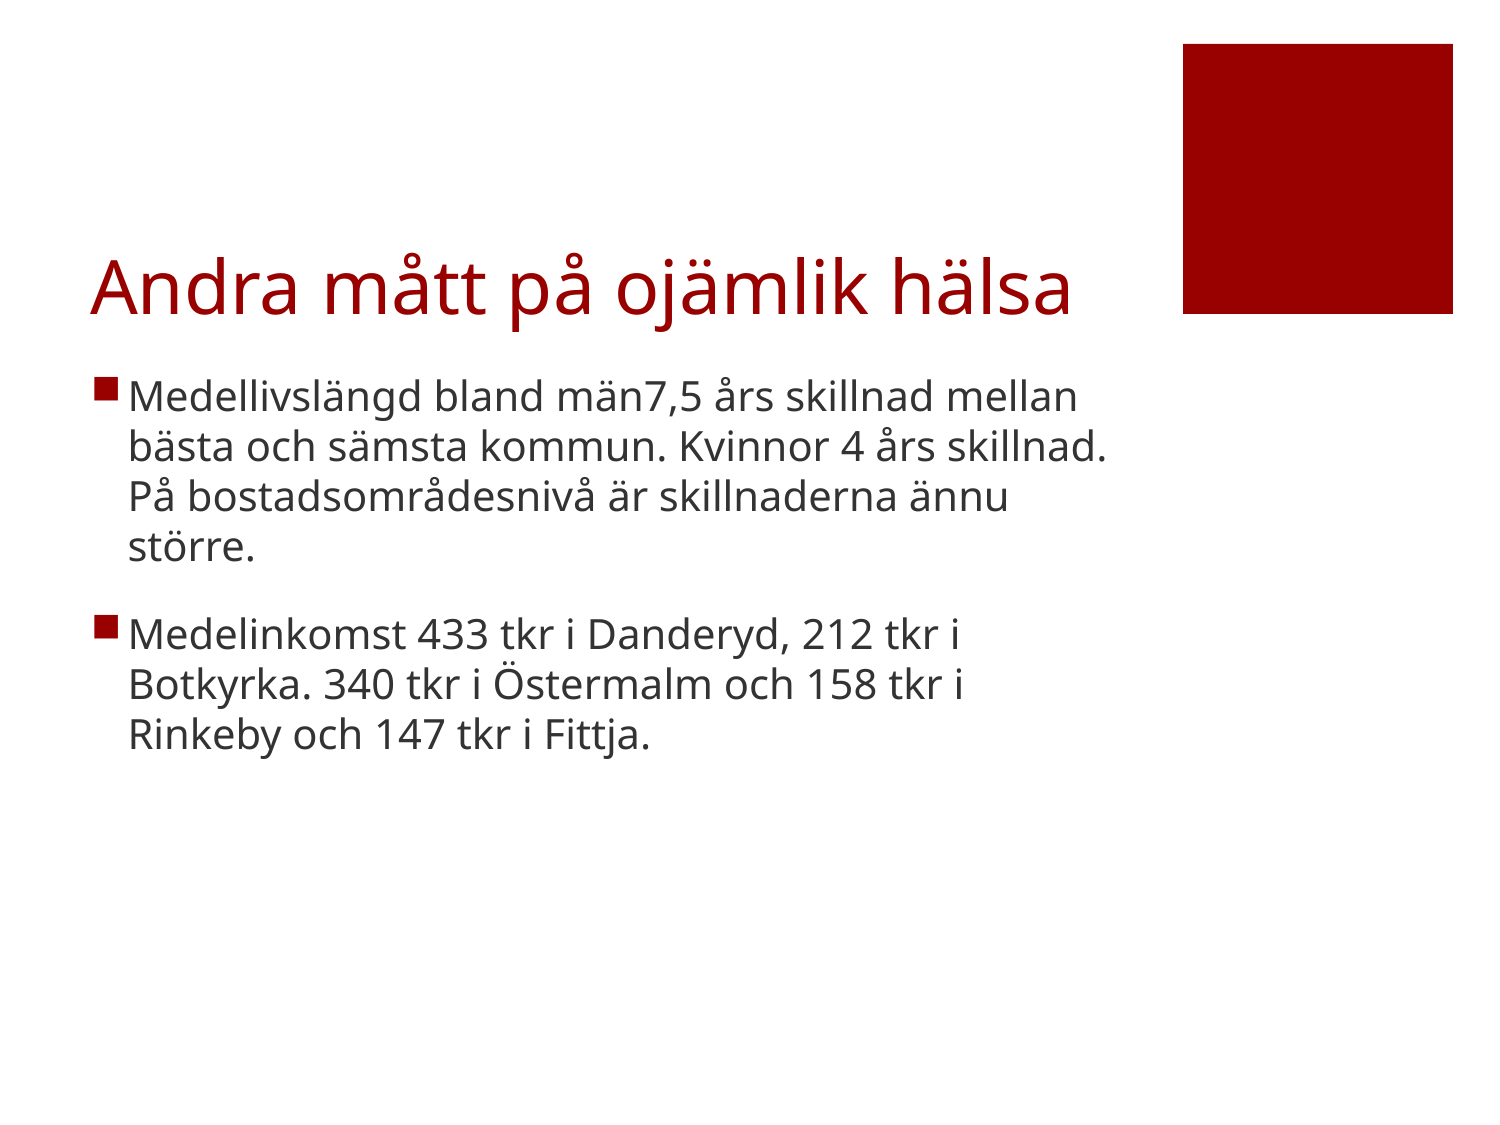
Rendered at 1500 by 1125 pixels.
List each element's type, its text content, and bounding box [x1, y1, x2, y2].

list Medellivslängd bland män7,5 års skillnad mellan bästa och sämsta kommun. Kvinnor 4 års skillnad. På bostadsområdesnivå är skillnaderna ännu större. Medelinkomst 433 tkr i Danderyd, 212 tkr i Botkyrka. 340 tkr i Östermalm och 158 tkr i Rinkeby och 147 tkr i Fittja. [75, 362, 1143, 1005]
title Andra mått på ojämlik hälsa [75, 149, 1143, 338]
